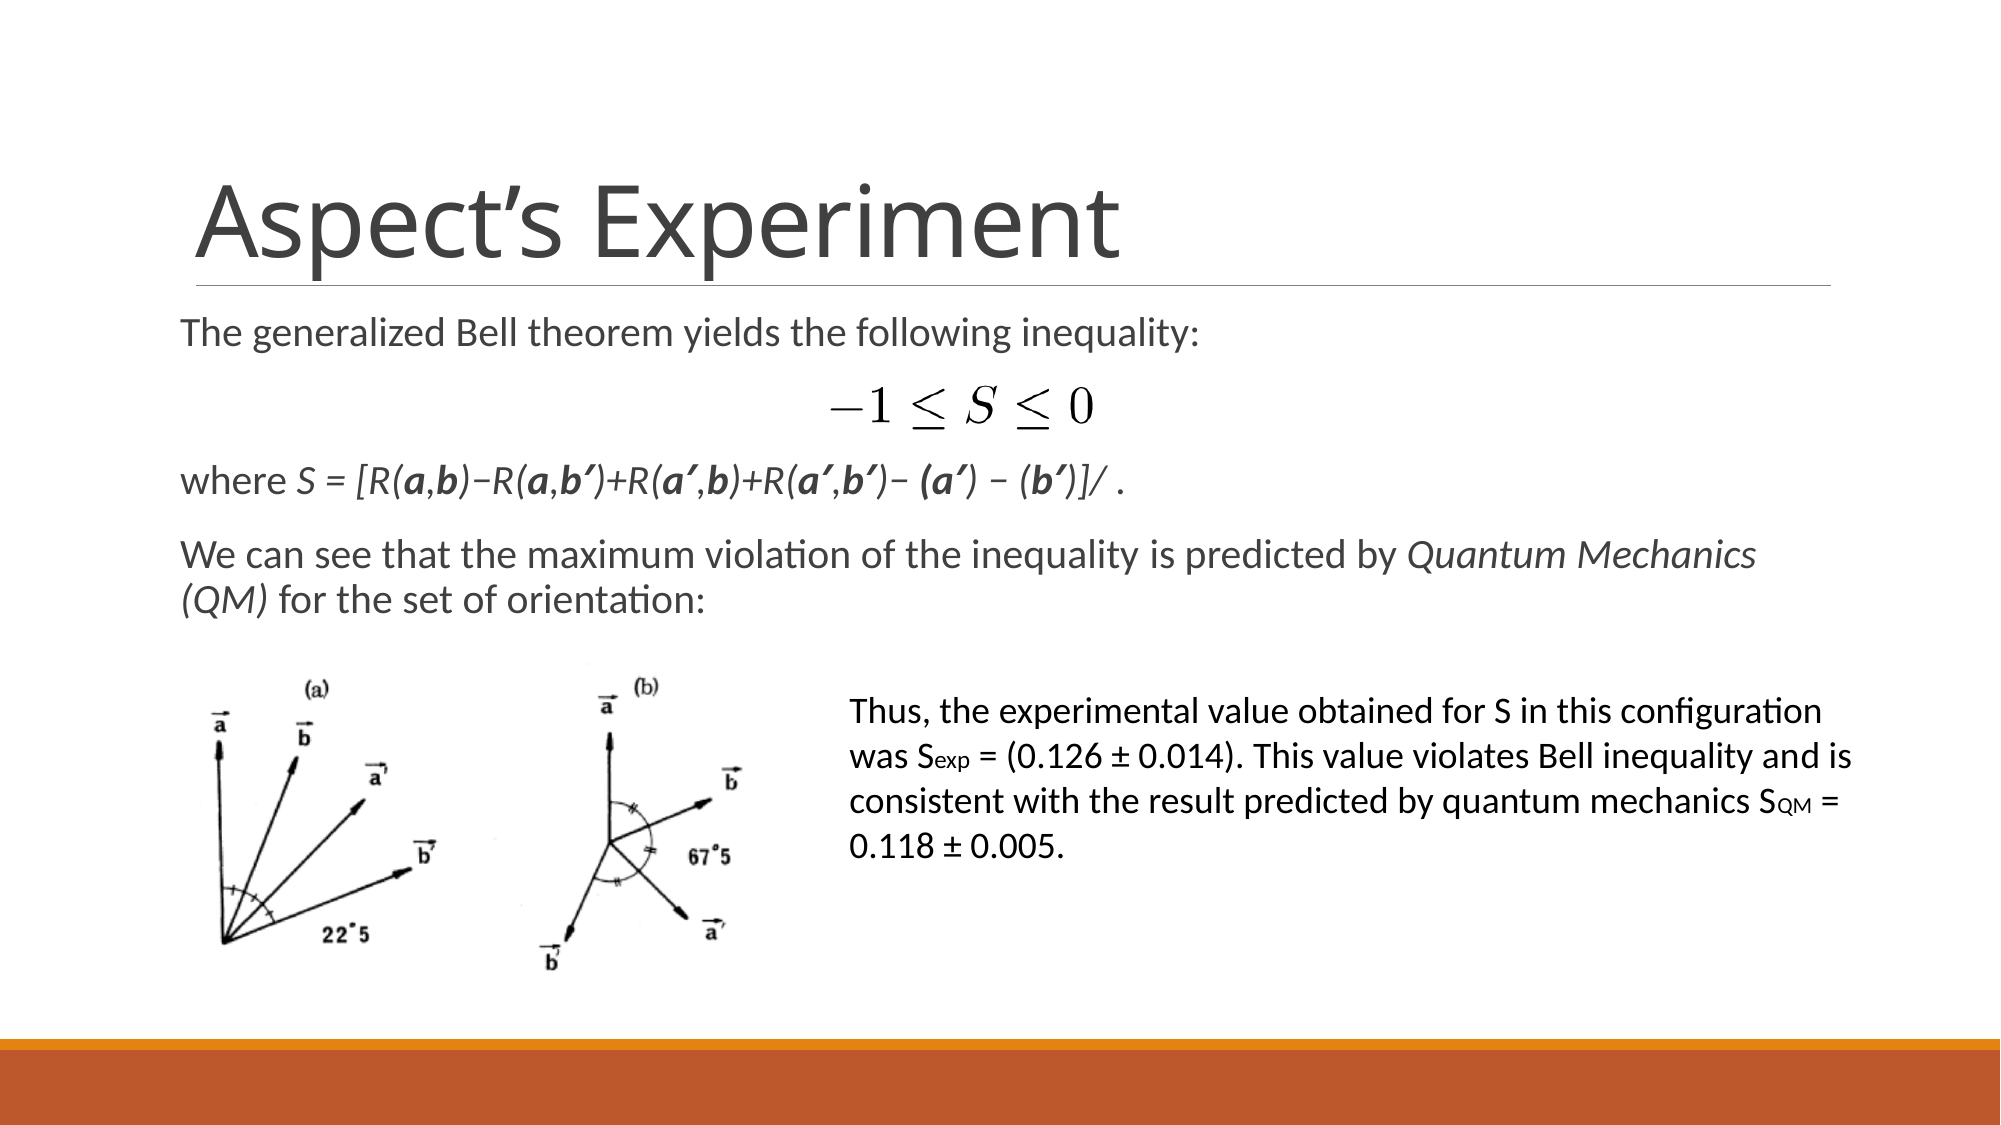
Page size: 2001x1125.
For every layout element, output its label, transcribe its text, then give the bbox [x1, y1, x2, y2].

text_box Thus, the experimental value obtained for S in this configuration was Sexp = (0.126 ± 0.014). This value violates Bell inequality and is consistent with the result predicted by quantum mechanics SQM = 0.118 ± 0.005. [834, 678, 1897, 873]
title Aspect’s Experiment [180, 47, 1830, 285]
picture [821, 370, 1103, 435]
picture [200, 653, 757, 979]
